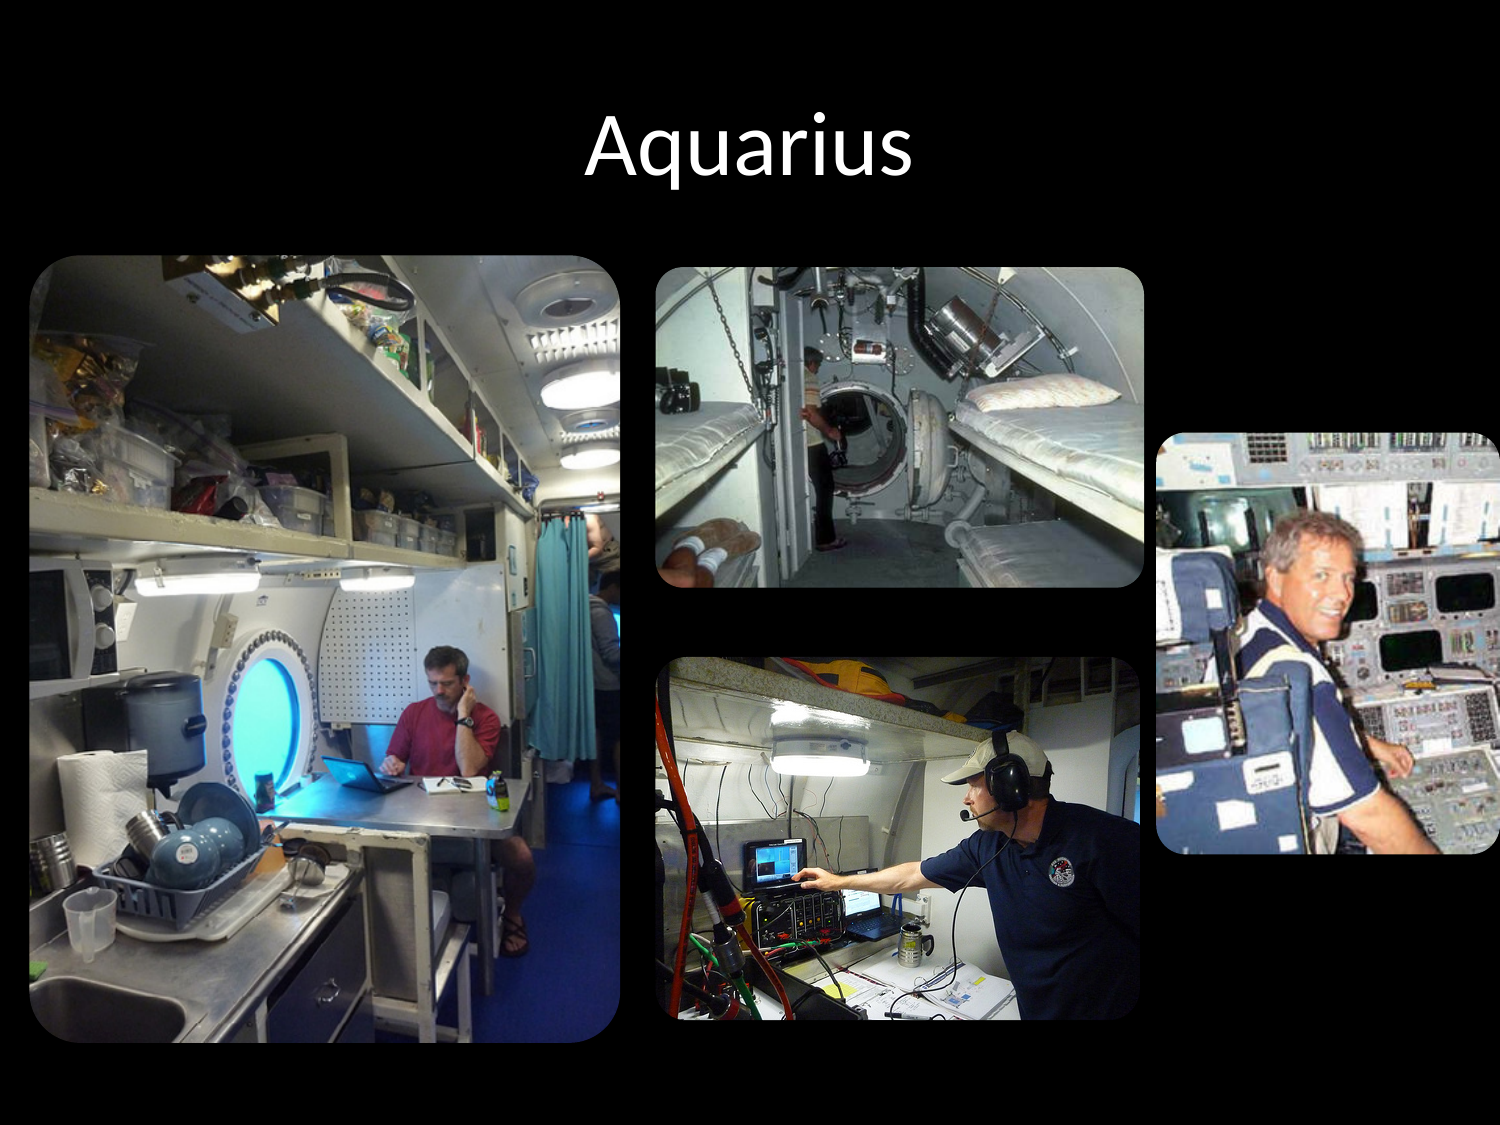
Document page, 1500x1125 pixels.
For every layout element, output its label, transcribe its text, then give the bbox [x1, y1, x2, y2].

picture [1155, 432, 1500, 855]
picture [655, 266, 1145, 588]
picture [655, 656, 1141, 1021]
title Aquarius [75, 45, 1425, 233]
picture [29, 255, 621, 1044]
